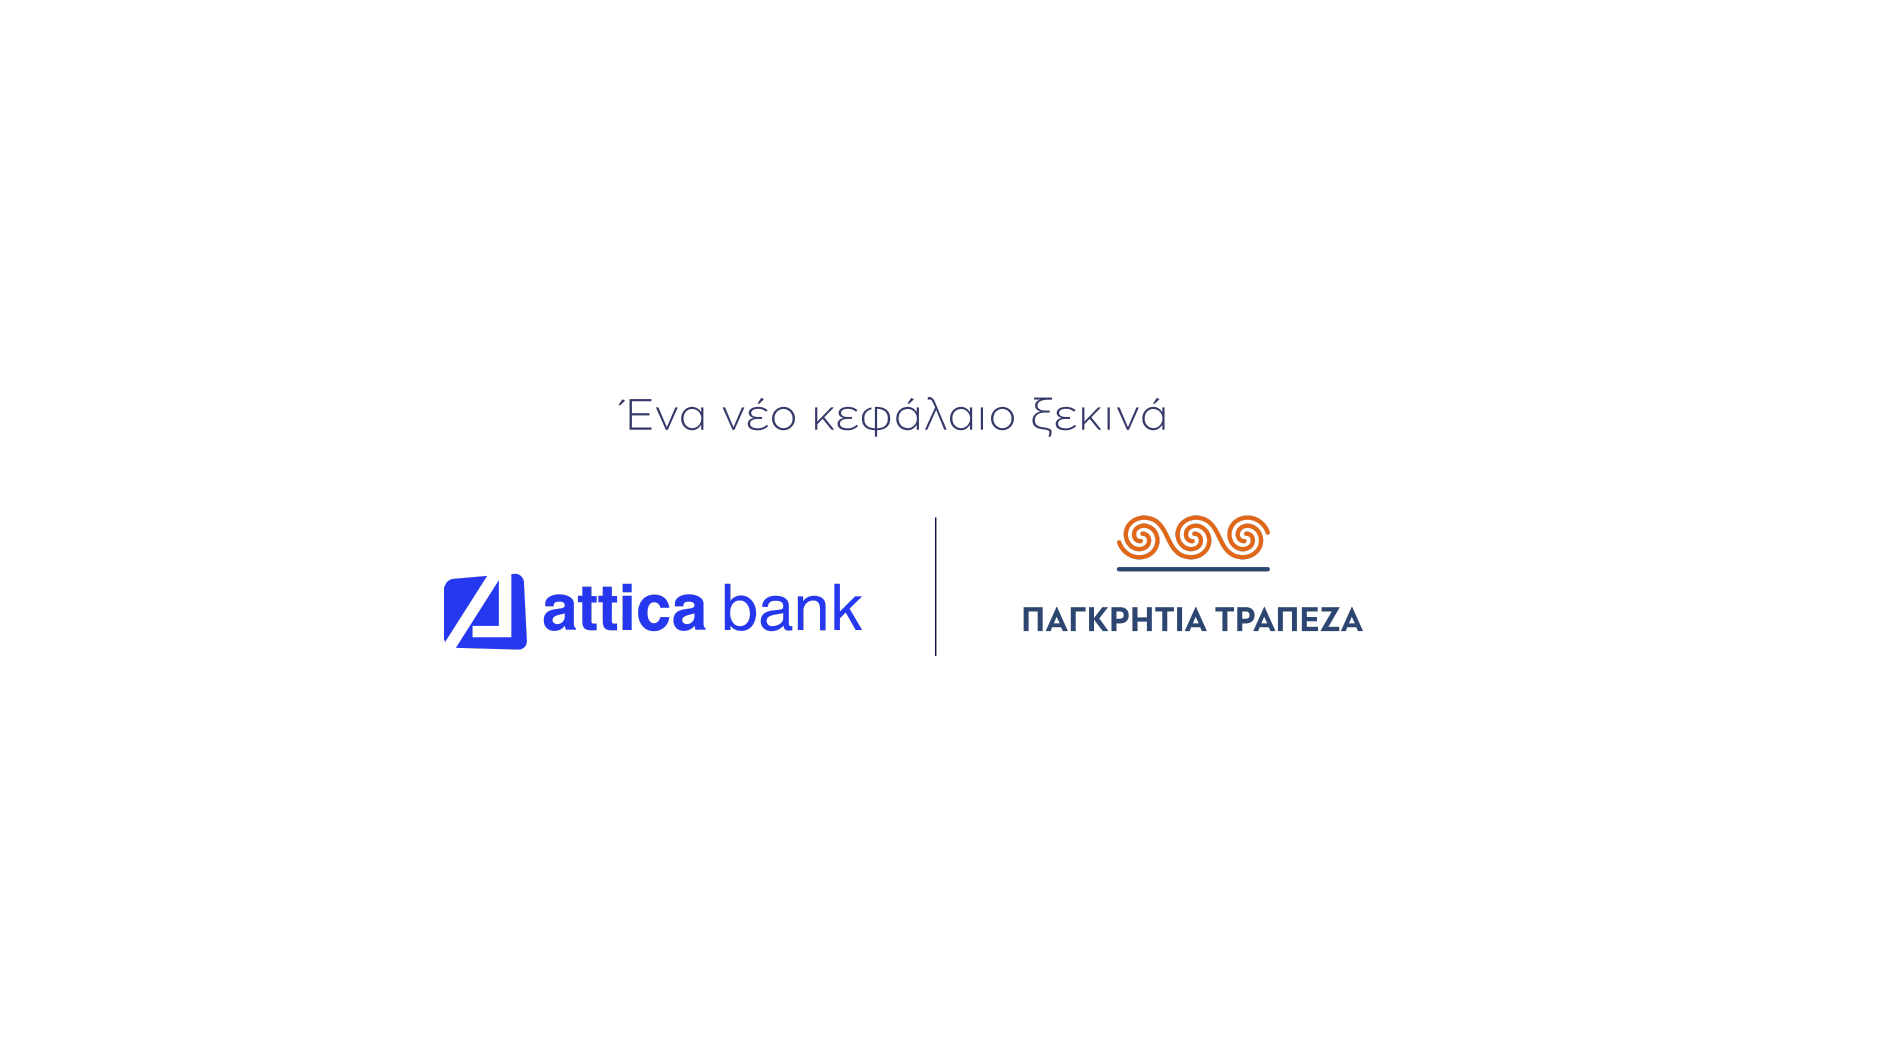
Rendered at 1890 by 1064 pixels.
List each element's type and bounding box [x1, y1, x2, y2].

picture [444, 397, 1364, 657]
